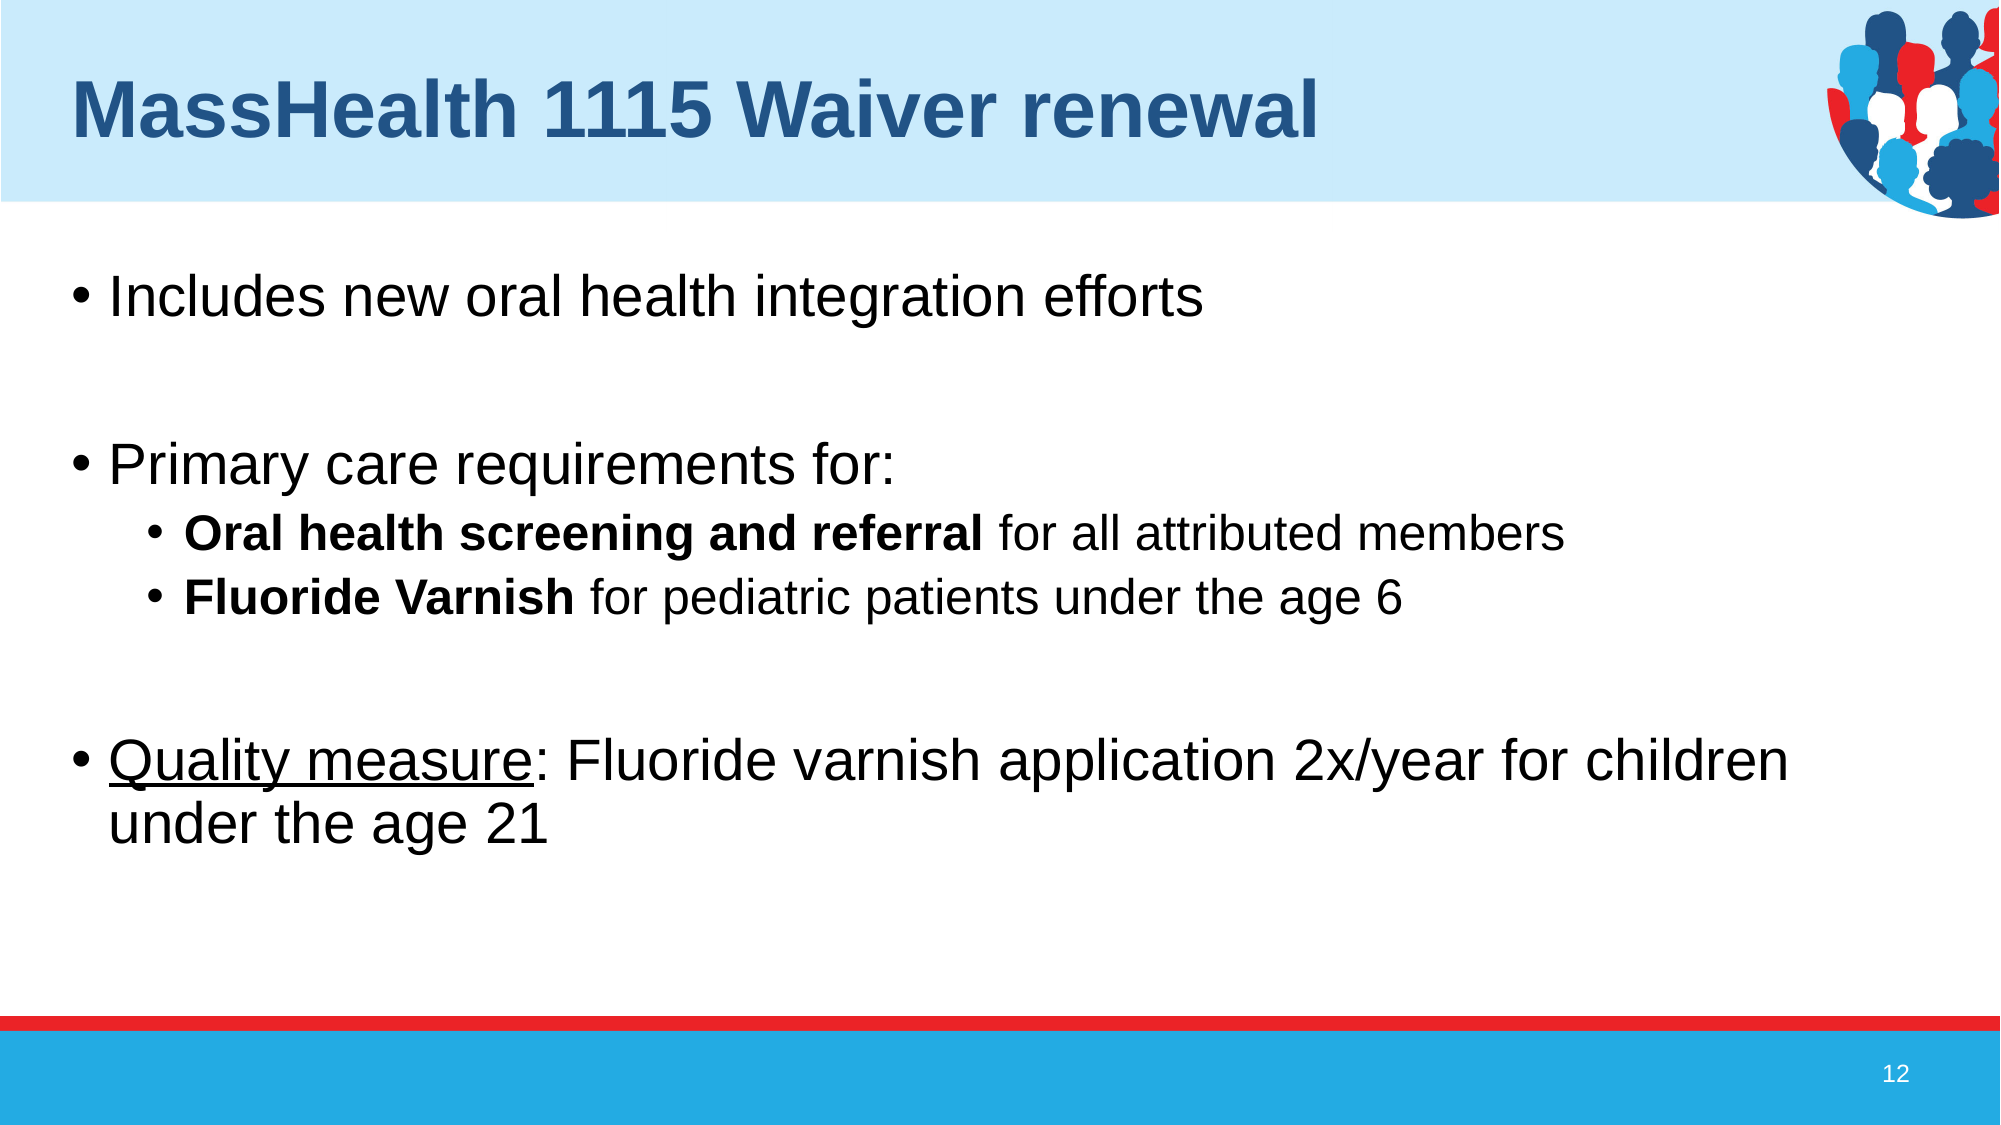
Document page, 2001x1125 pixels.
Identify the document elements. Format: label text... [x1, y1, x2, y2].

list Includes new oral health integration efforts Primary care requirements for: Oral health screening and referral for all attributed members Fluoride Varnish for pediatric patients under the age 6 Quality measure: Fluoride varnish application 2x/year for children under the age 21 [56, 258, 1925, 963]
slide_number 12 [1823, 1042, 1925, 1103]
title MassHealth 1115 Waiver renewal [56, 59, 1817, 163]
picture [1, 0, 1999, 232]
